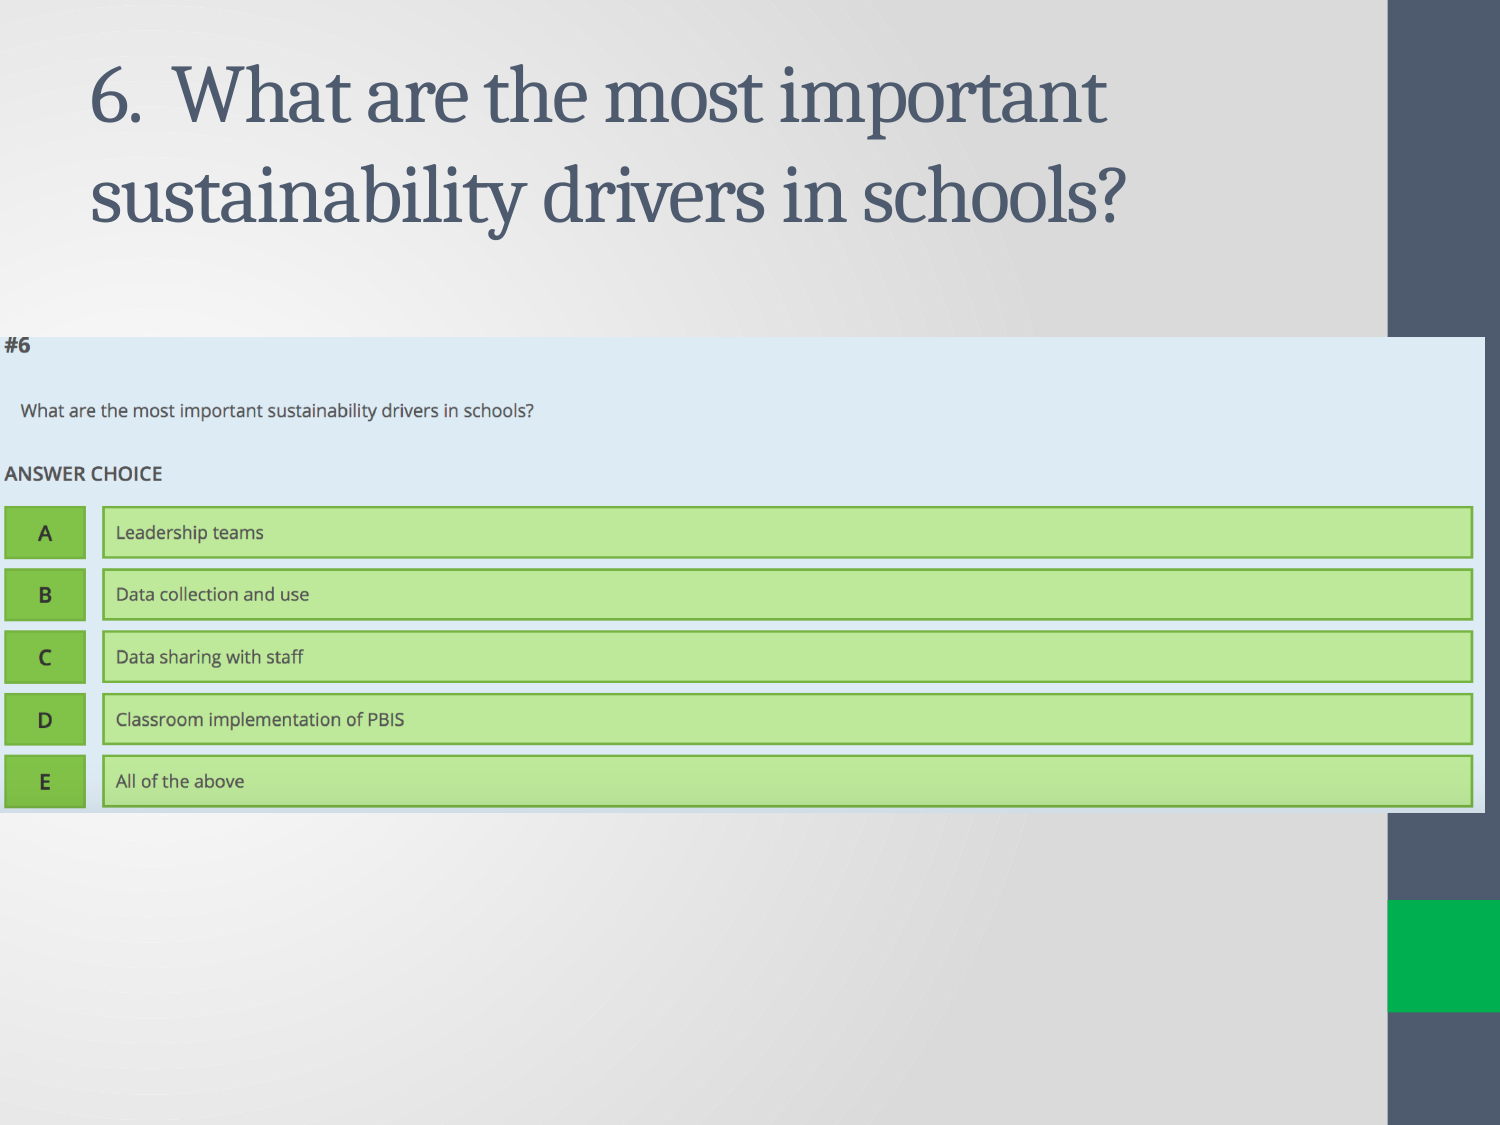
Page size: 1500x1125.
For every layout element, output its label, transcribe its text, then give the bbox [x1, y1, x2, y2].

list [0, 336, 1486, 813]
title 6. What are the most important sustainability drivers in schools? [75, 45, 1325, 233]
